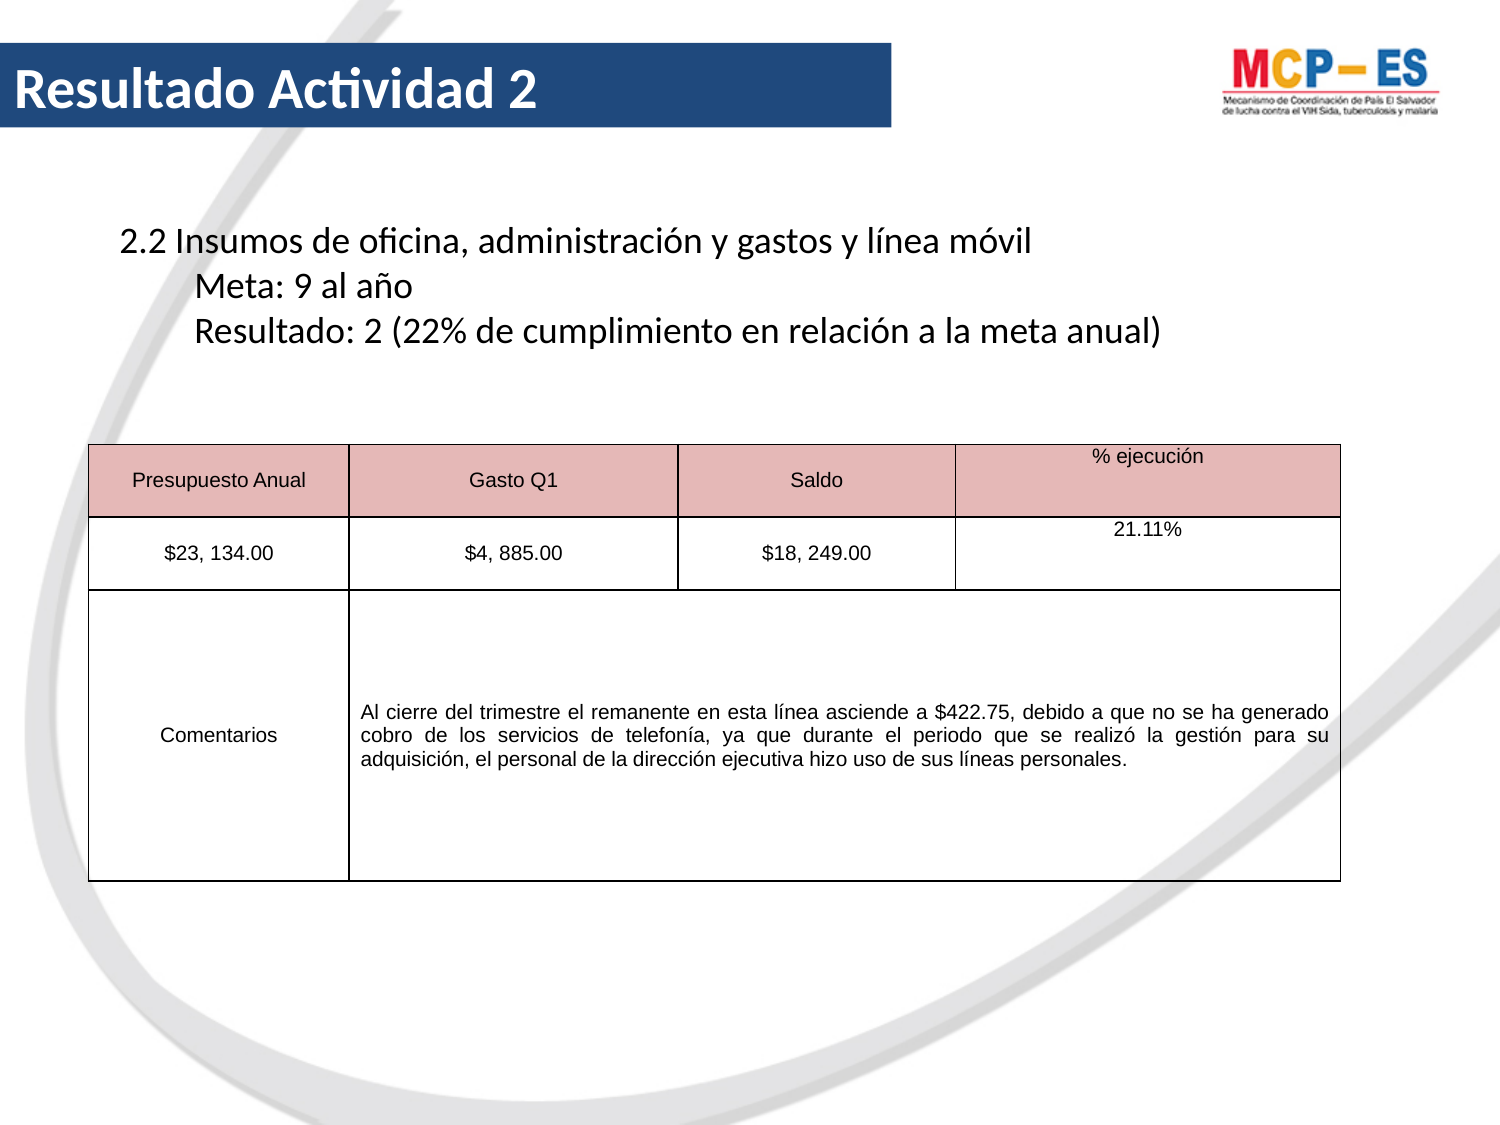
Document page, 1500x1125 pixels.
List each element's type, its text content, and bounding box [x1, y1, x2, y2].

table_header Saldo [679, 445, 955, 516]
text_box 2.2 Insumos de oficina, administración y gastos y línea móvil Meta: 9 al año Resultado: 2 (22% de cumplimiento en relación a la meta anual) [29, 208, 1436, 359]
table_cell Al cierre del trimestre el remanente en esta línea asciende a $422.75, debido a que no se ha generado cobro de los servicios de telefonía, ya que durante el periodo que se realizó la gestión para su adquisición, el personal de la dirección ejecutiva hizo uso de sus líneas personales. [350, 591, 1340, 880]
table_cell Comentarios [89, 591, 348, 880]
table_header % ejecución [956, 445, 1340, 516]
picture [0, 0, 1500, 1125]
table_cell 21.11% [956, 518, 1340, 589]
table_header Presupuesto Anual [89, 445, 348, 516]
table_cell $23, 134.00 [89, 518, 348, 589]
table_cell $18, 249.00 [679, 518, 955, 589]
table_header Gasto Q1 [350, 445, 677, 516]
text_box Resultado Actividad 2 [0, 42, 892, 128]
table_cell $4, 885.00 [350, 518, 677, 589]
